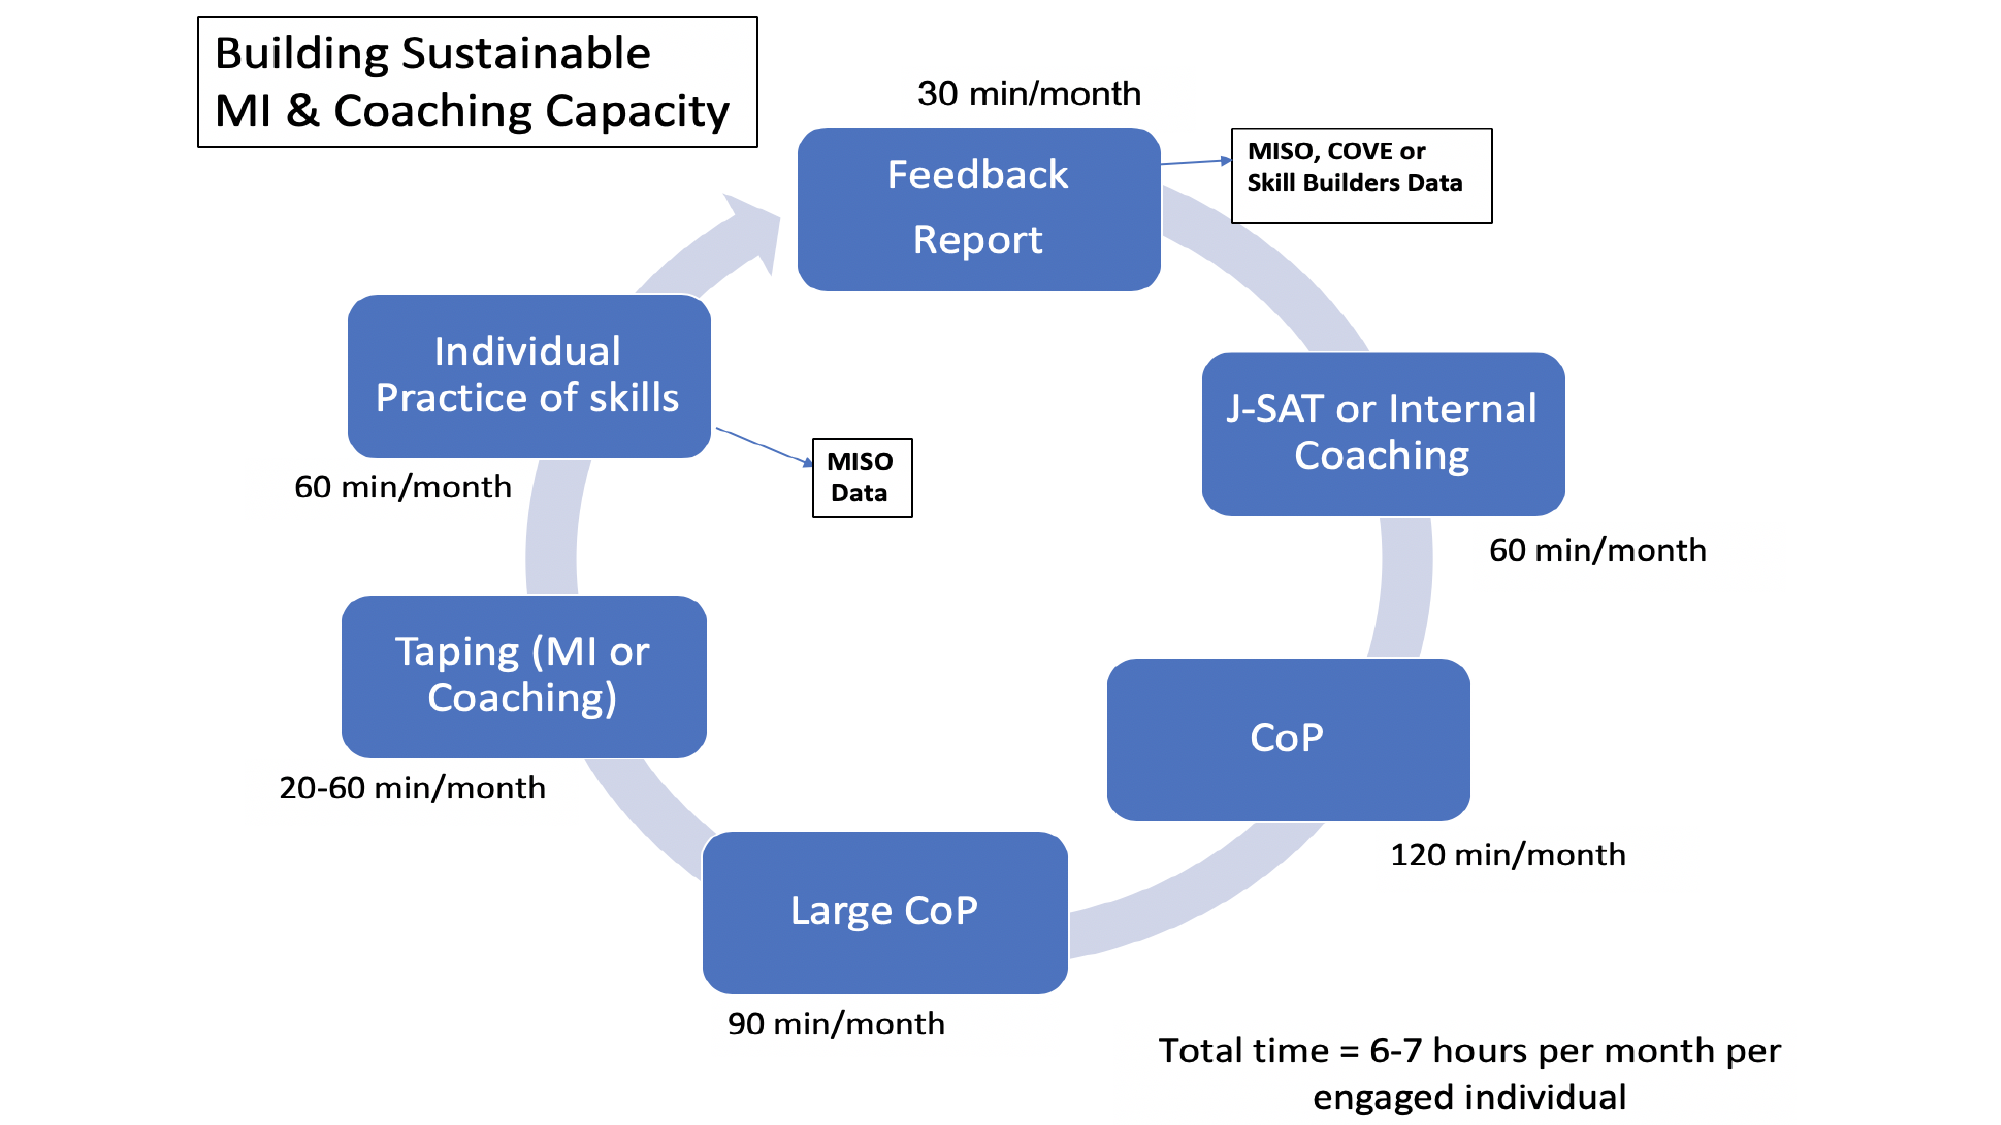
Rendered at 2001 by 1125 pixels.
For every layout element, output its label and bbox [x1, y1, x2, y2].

picture [177, 0, 1797, 1125]
